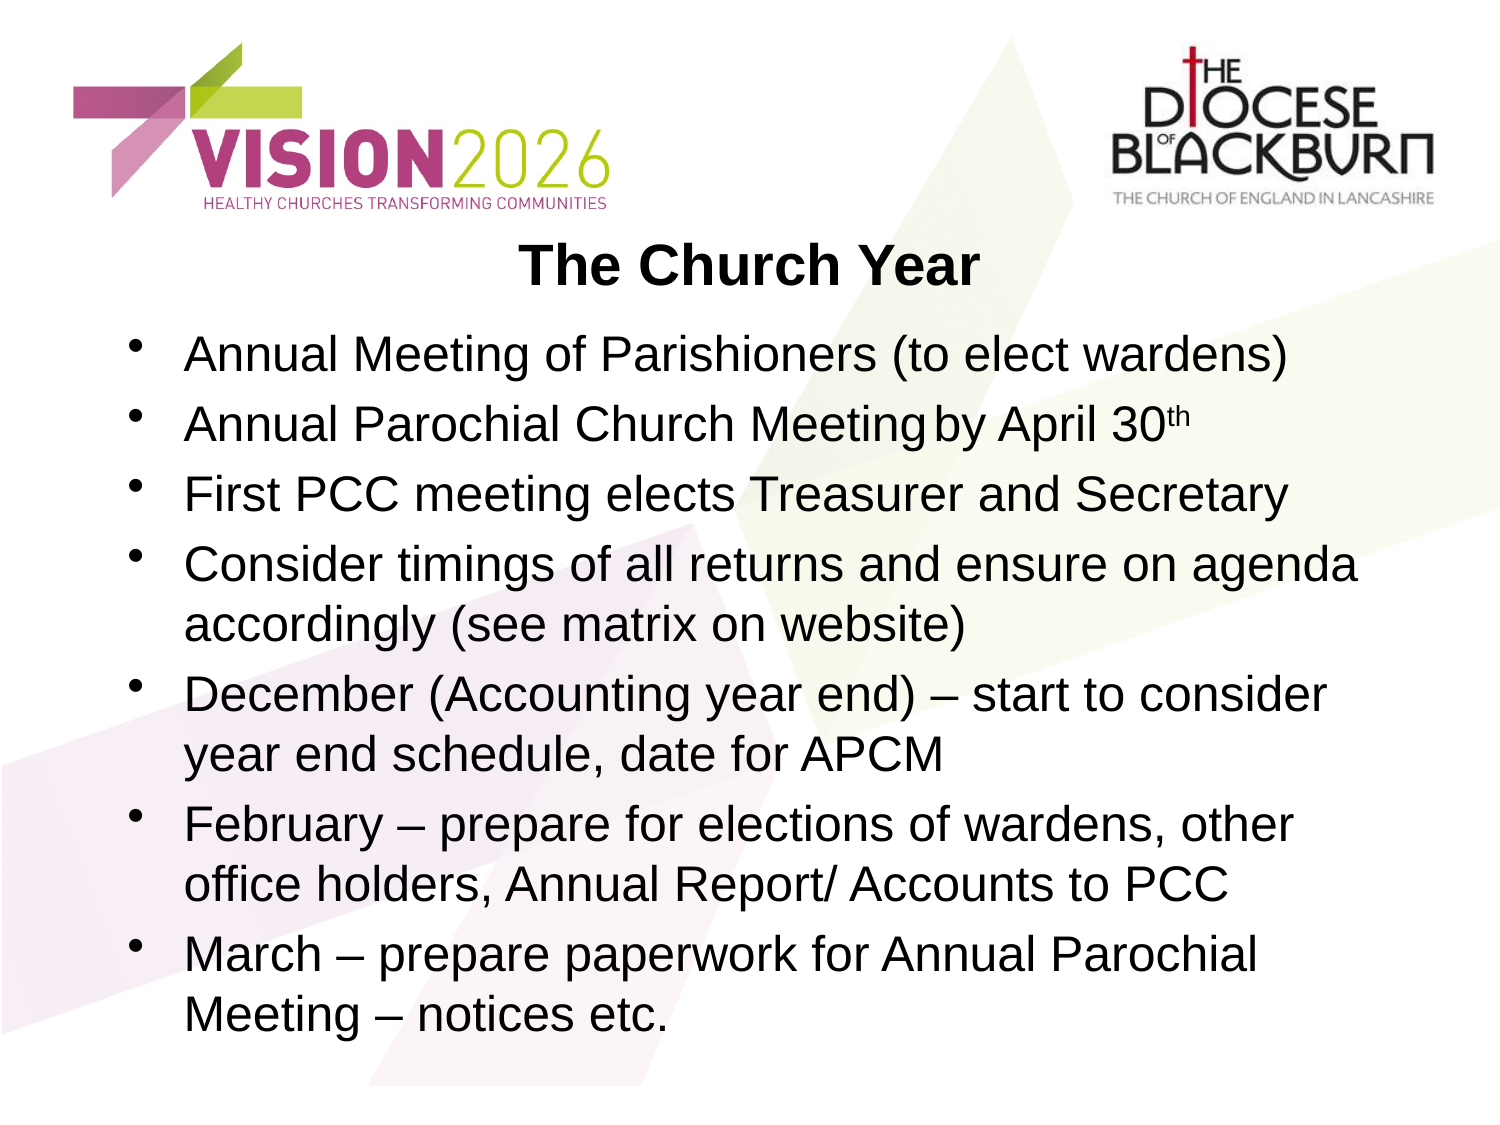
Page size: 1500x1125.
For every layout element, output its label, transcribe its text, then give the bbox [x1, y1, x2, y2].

list Annual Meeting of Parishioners (to elect wardens) Annual Parochial Church Meeting by April 30th First PCC meeting elects Treasurer and Secretary Consider timings of all returns and ensure on agenda accordingly (see matrix on website) December (Accounting year end) – start to consider year end schedule, date for APCM February – prepare for elections of wardens, other office holders, Annual Report/ Accounts to PCC March – prepare paperwork for Annual Parochial Meeting – notices etc. [112, 314, 1435, 1020]
picture [2, 0, 1500, 1086]
title The Church Year [112, 219, 1388, 314]
